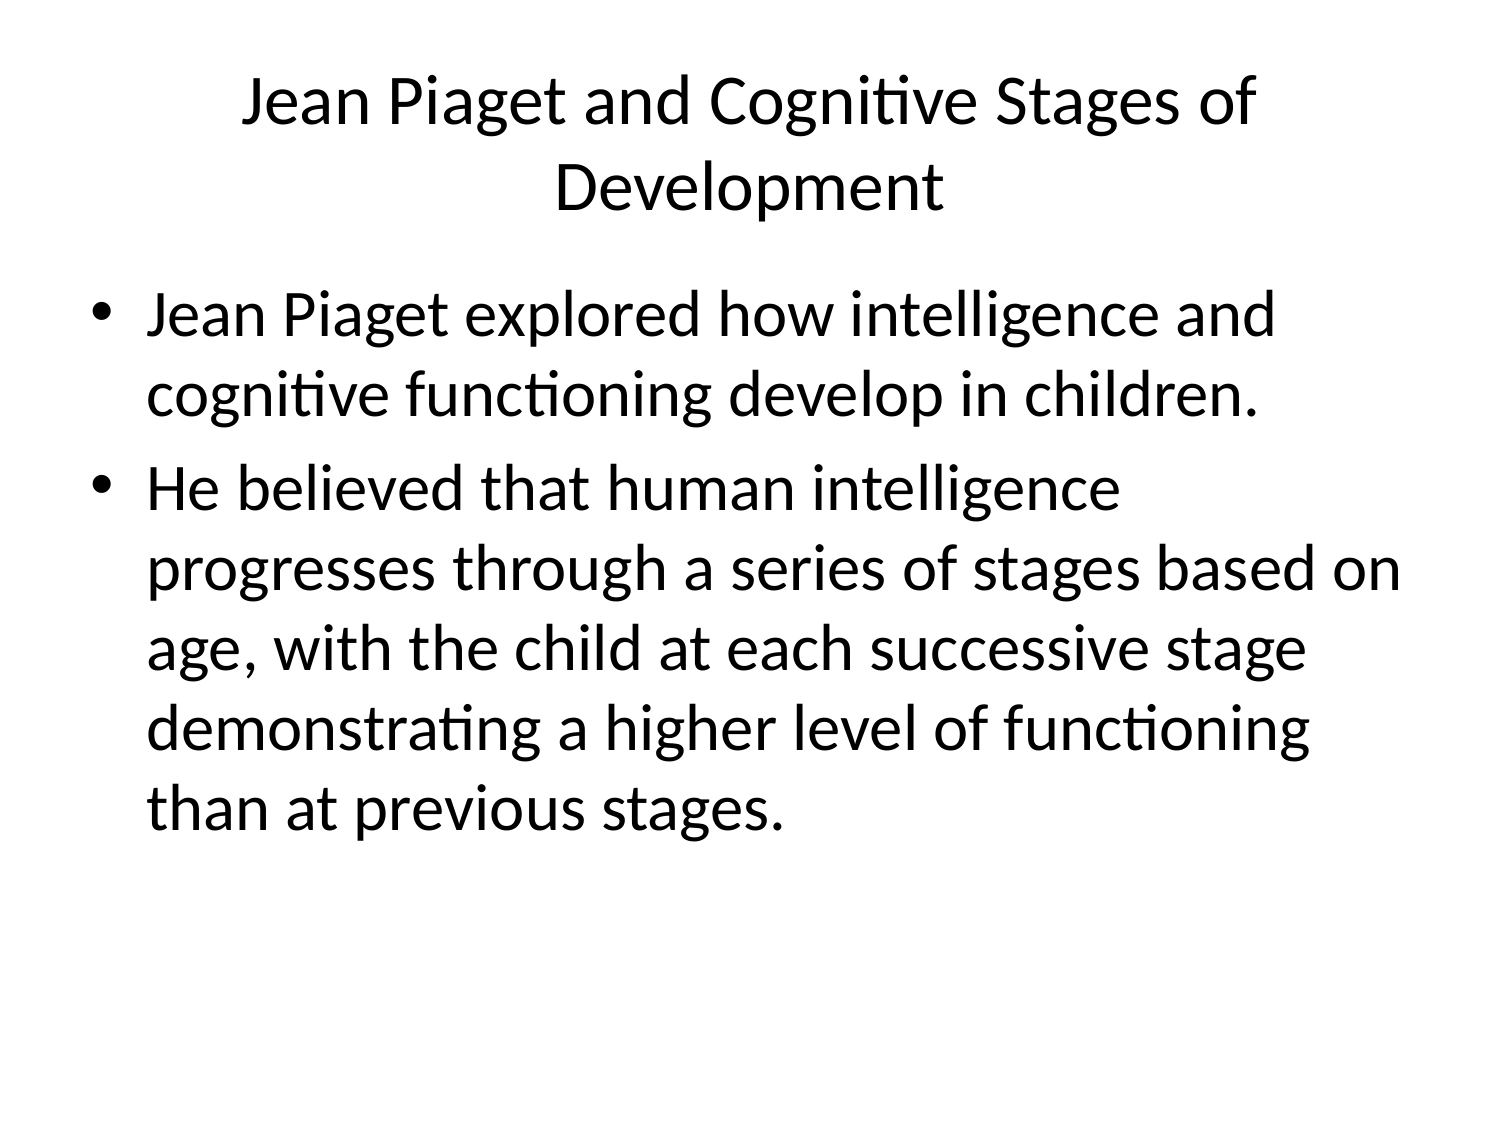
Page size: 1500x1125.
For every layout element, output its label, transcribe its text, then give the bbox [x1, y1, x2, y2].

list Jean Piaget explored how intelligence and cognitive functioning develop in children. He believed that human intelligence progresses through a series of stages based on age, with the child at each successive stage demonstrating a higher level of functioning than at previous stages. [75, 262, 1425, 1005]
title Jean Piaget and Cognitive Stages of Development [75, 45, 1425, 233]
